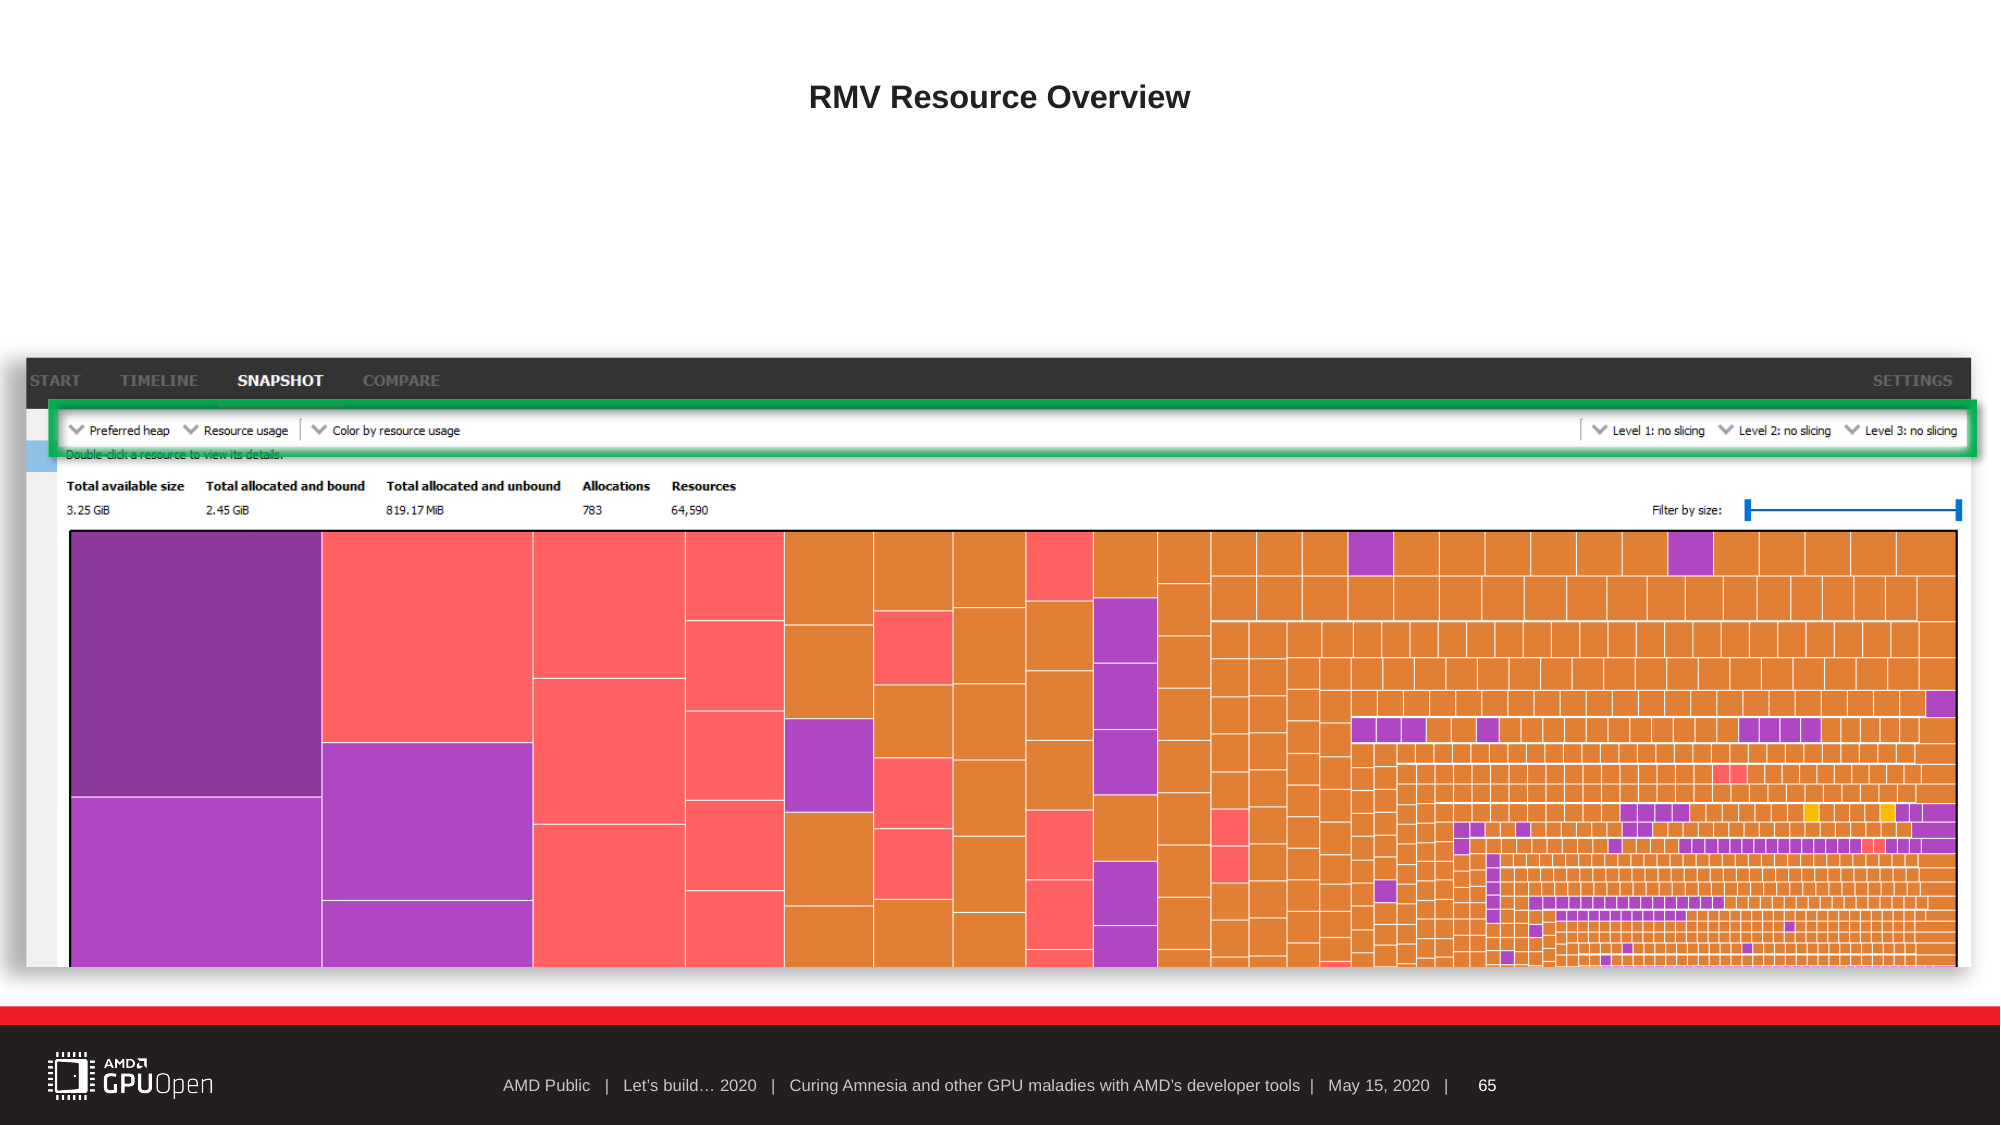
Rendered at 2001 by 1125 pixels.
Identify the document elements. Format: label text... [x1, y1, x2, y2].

title RMV Resource Overview [64, 73, 1936, 124]
picture [48, 1052, 212, 1100]
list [26, 357, 1972, 967]
